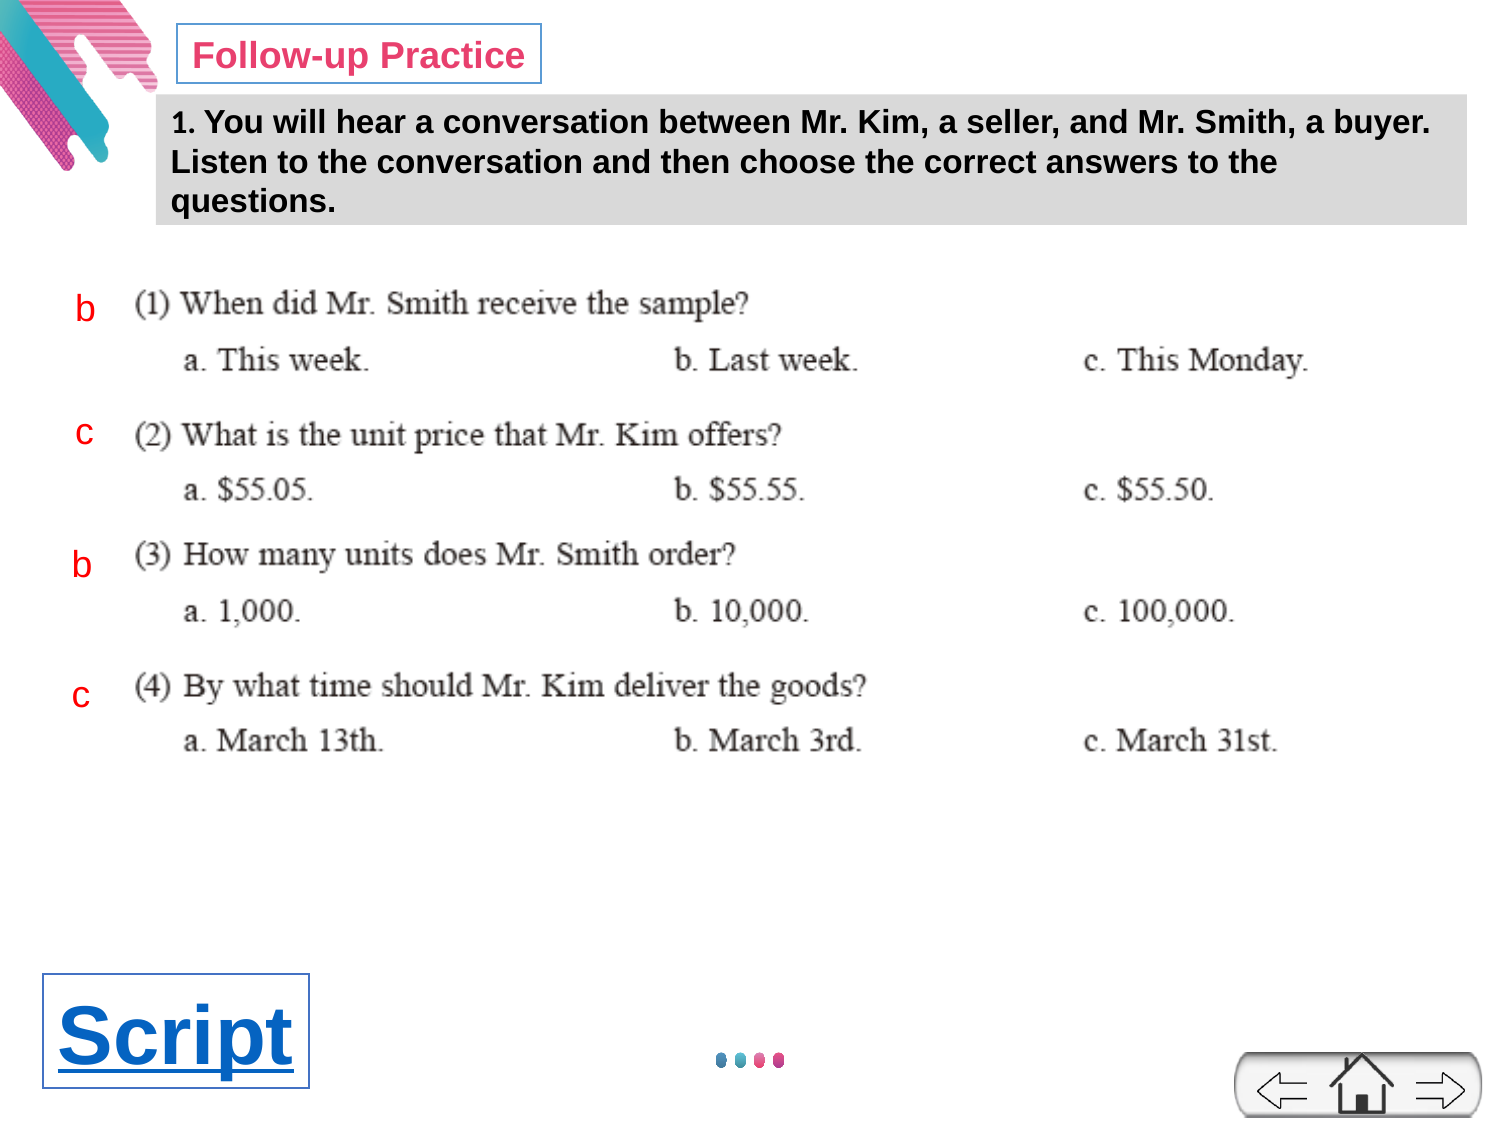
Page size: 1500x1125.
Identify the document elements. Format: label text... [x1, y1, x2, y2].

picture [0, 0, 184, 179]
text_box 1. You will hear a conversation between Mr. Kim, a seller, and Mr. Smith, a buyer. Listen to the conversation and then choose the correct answers to the questions. [155, 94, 1467, 225]
text_box c [60, 399, 109, 460]
text_box Script [42, 973, 310, 1089]
picture [1234, 1052, 1483, 1118]
picture [122, 274, 1411, 788]
text_box c [56, 662, 106, 723]
text_box Follow-up Practice [176, 23, 542, 84]
text_box b [60, 276, 111, 337]
text_box b [56, 532, 108, 592]
